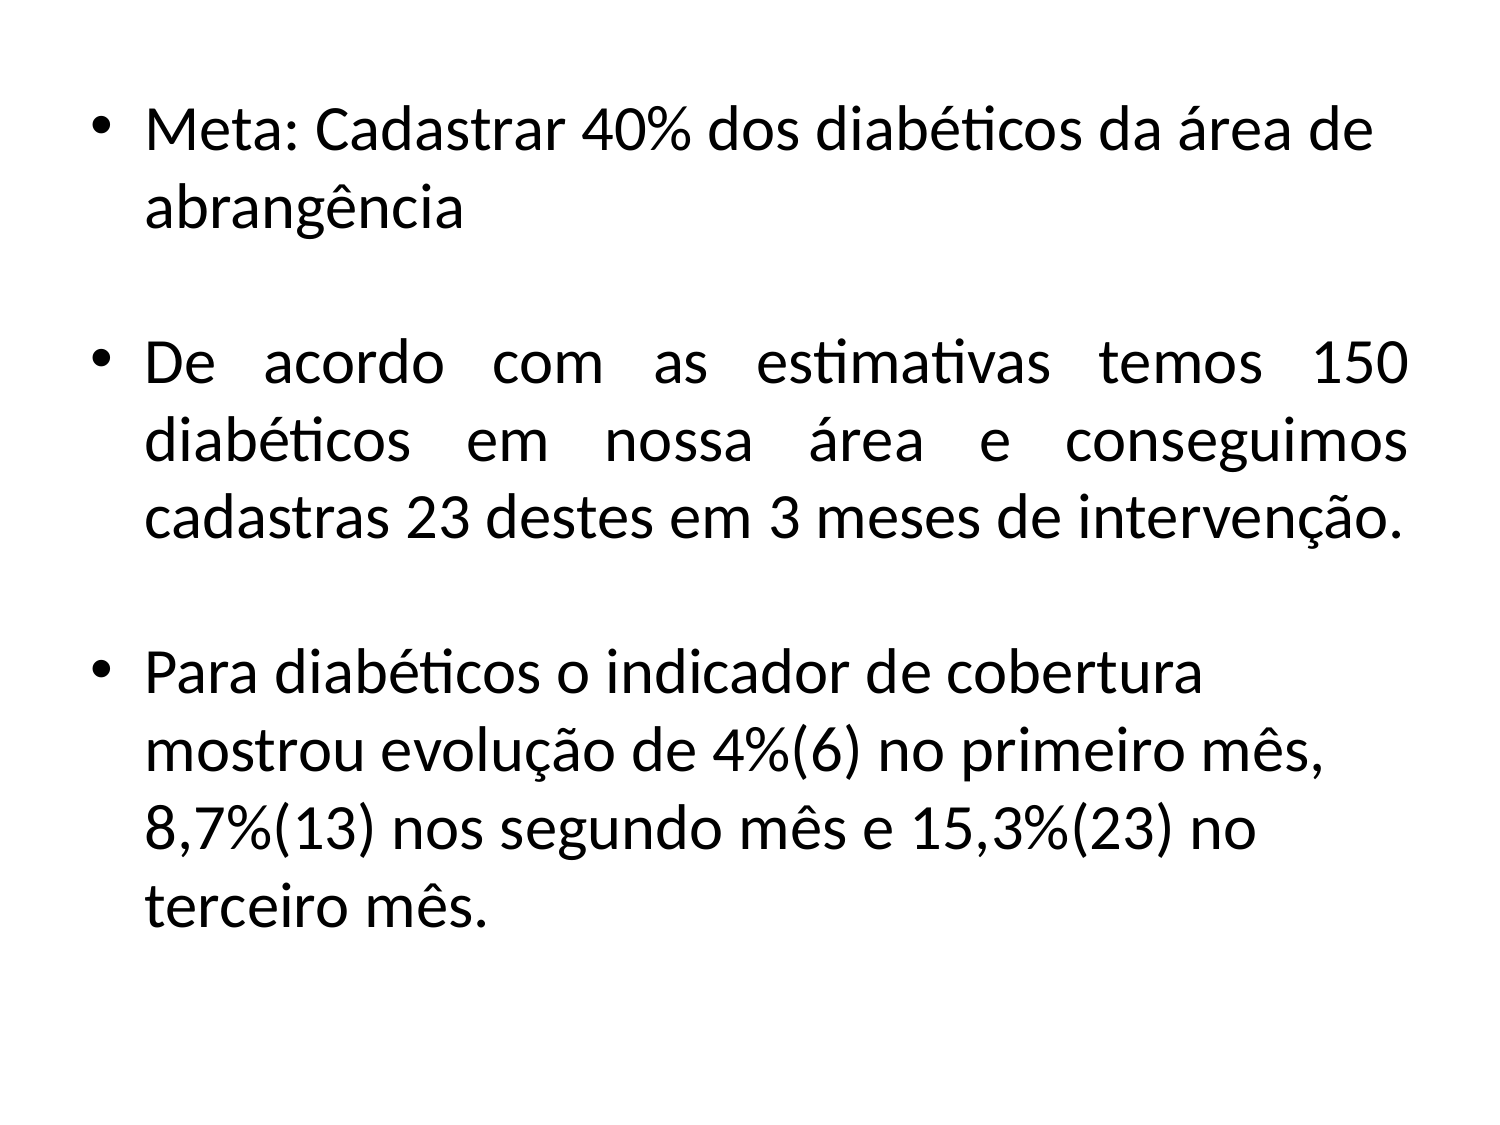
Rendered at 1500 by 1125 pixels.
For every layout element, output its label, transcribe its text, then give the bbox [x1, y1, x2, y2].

list Meta: Cadastrar 40% dos diabéticos da área de abrangência De acordo com as estimativas temos 150 diabéticos em nossa área e conseguimos cadastras 23 destes em 3 meses de intervenção. Para diabéticos o indicador de cobertura mostrou evolução de 4%(6) no primeiro mês, 8,7%(13) nos segundo mês e 15,3%(23) no terceiro mês. [75, 78, 1425, 1005]
